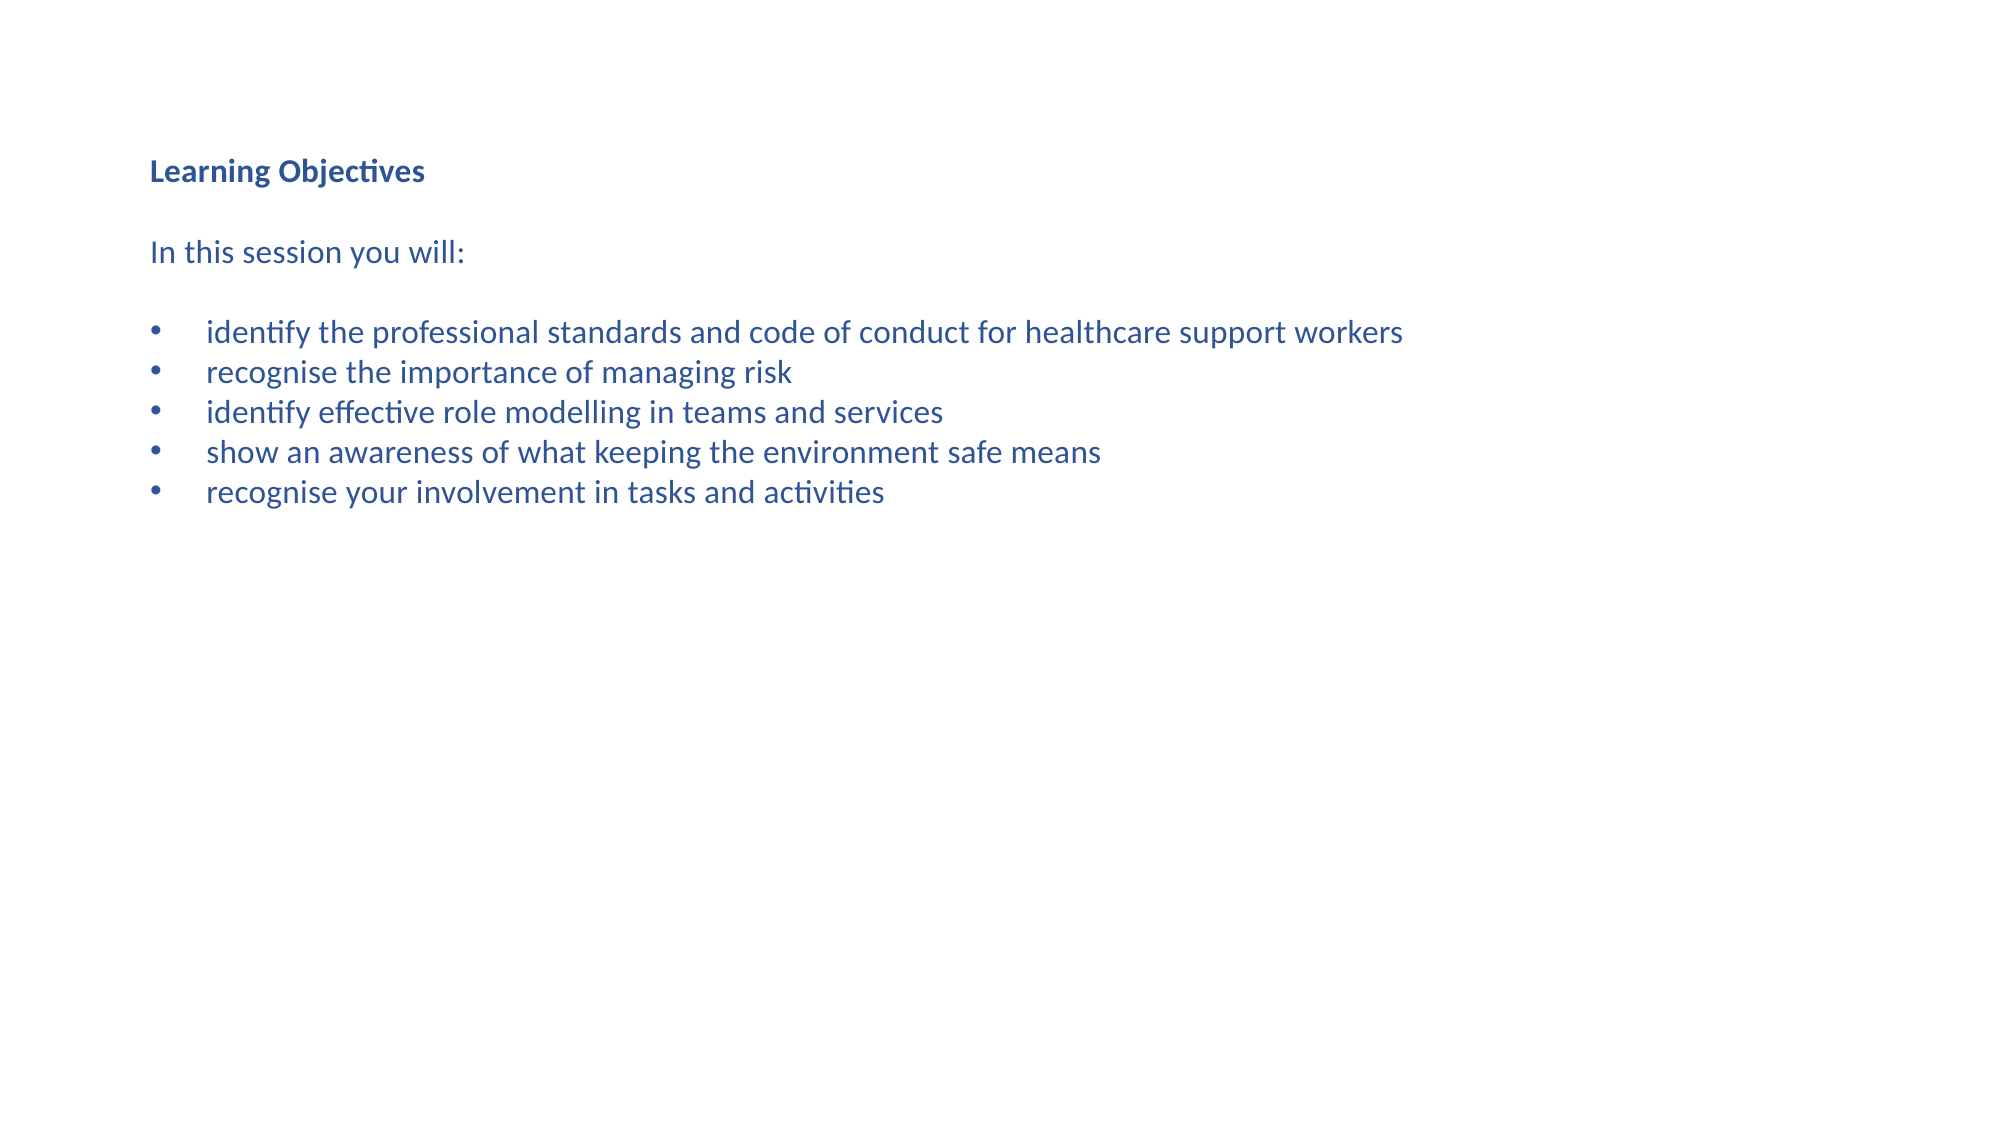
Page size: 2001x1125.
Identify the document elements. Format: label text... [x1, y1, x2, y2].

text_box Learning Objectives In this session you will: identify the professional standards and code of conduct for healthcare support workers​ recognise the importance of managing risk​ identify effective role modelling in teams and services​ show an awareness of what keeping the environment safe means​ recognise your involvement in tasks and activities ​ [147, 102, 1800, 511]
